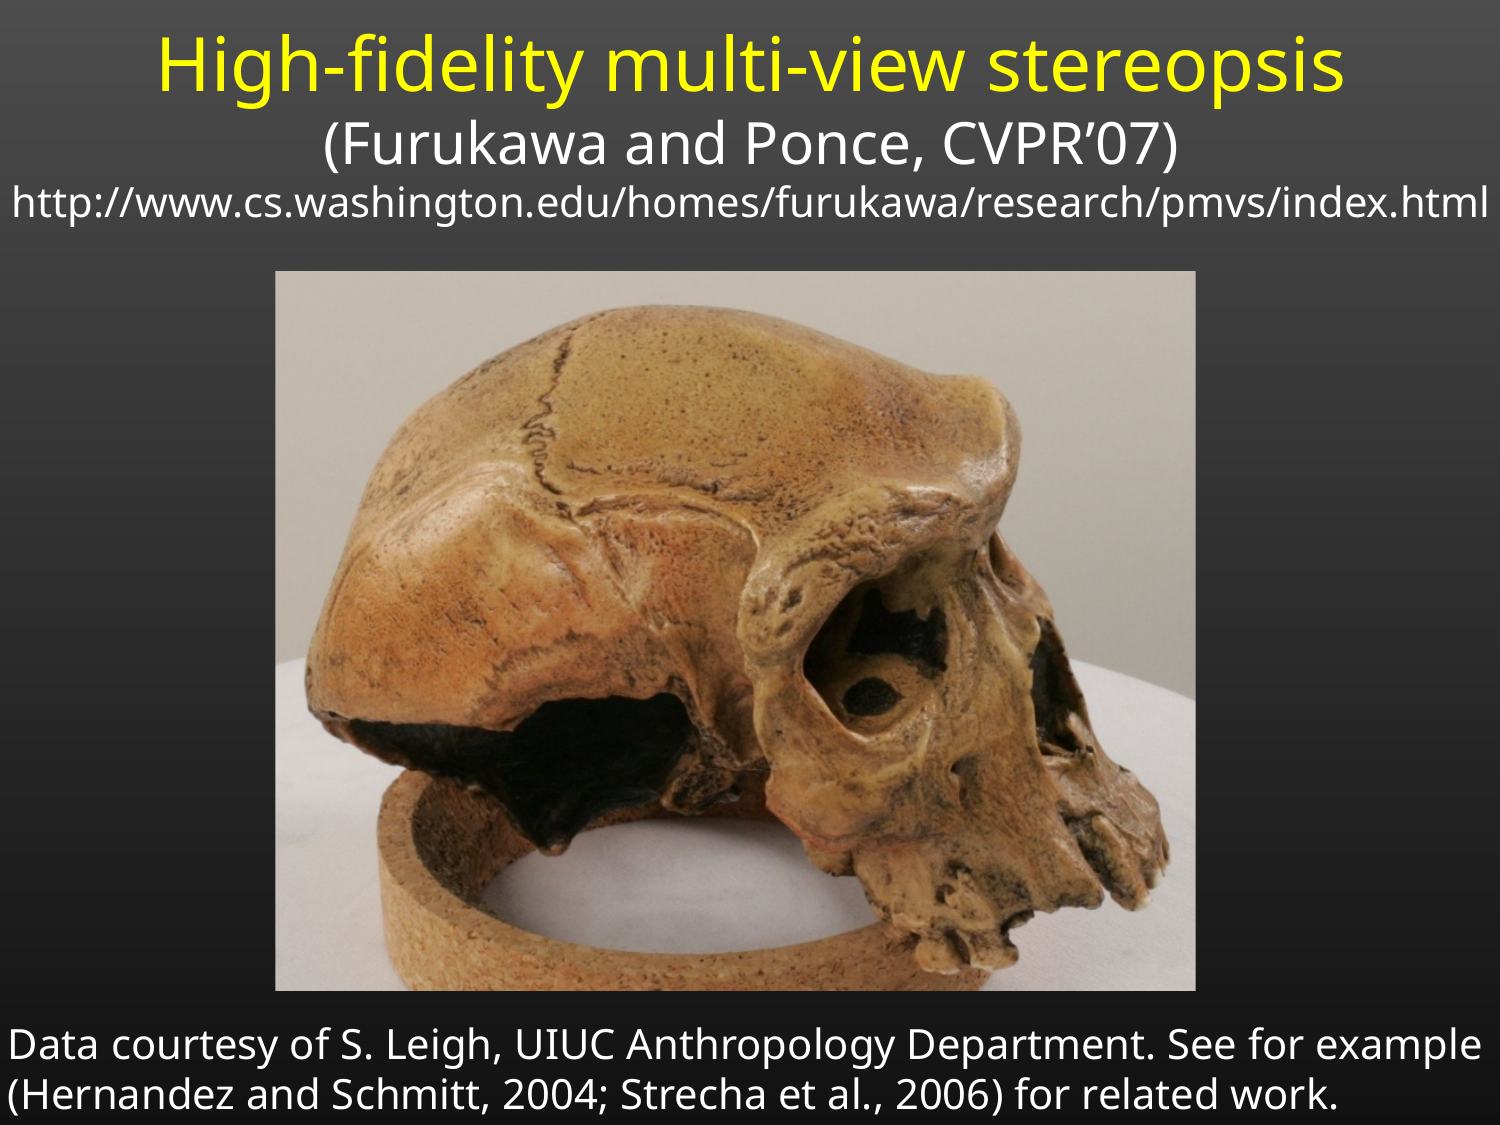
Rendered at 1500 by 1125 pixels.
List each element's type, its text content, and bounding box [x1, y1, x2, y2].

text_box High-fidelity multi-view stereopsis (Furukawa and Ponce, CVPR’07) http://www.cs.washington.edu/homes/furukawa/research/pmvs/index.html [0, 8, 1500, 234]
picture [274, 270, 1196, 991]
text_box Data courtesy of S. Leigh, UIUC Anthropology Department. See for example (Hernandez and Schmitt, 2004; Strecha et al., 2006) for related work. [0, 1010, 1500, 1125]
